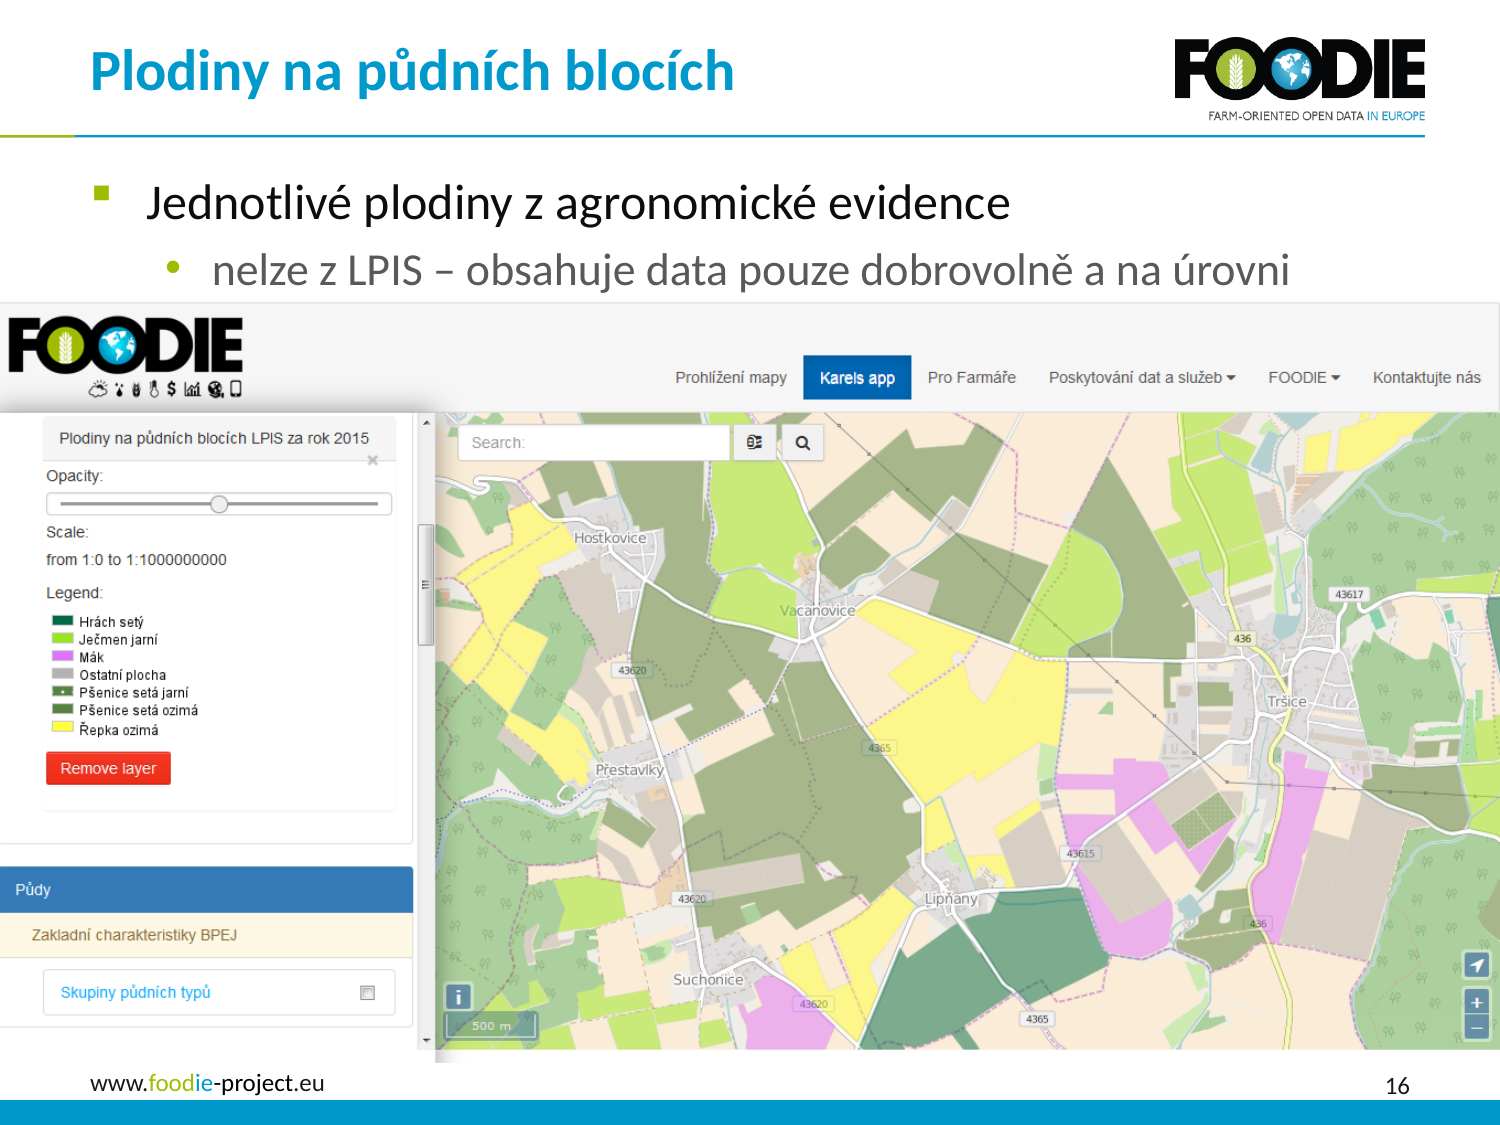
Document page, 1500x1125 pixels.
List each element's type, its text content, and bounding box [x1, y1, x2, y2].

picture [1175, 37, 1425, 123]
picture [0, 298, 1500, 1063]
title Plodiny na půdních blocích [75, 24, 1038, 113]
list Jednotlivé plodiny z agronomické evidence nelze z LPIS – obsahuje data pouze dobrovolně a na úrovni parcel [75, 162, 1425, 297]
